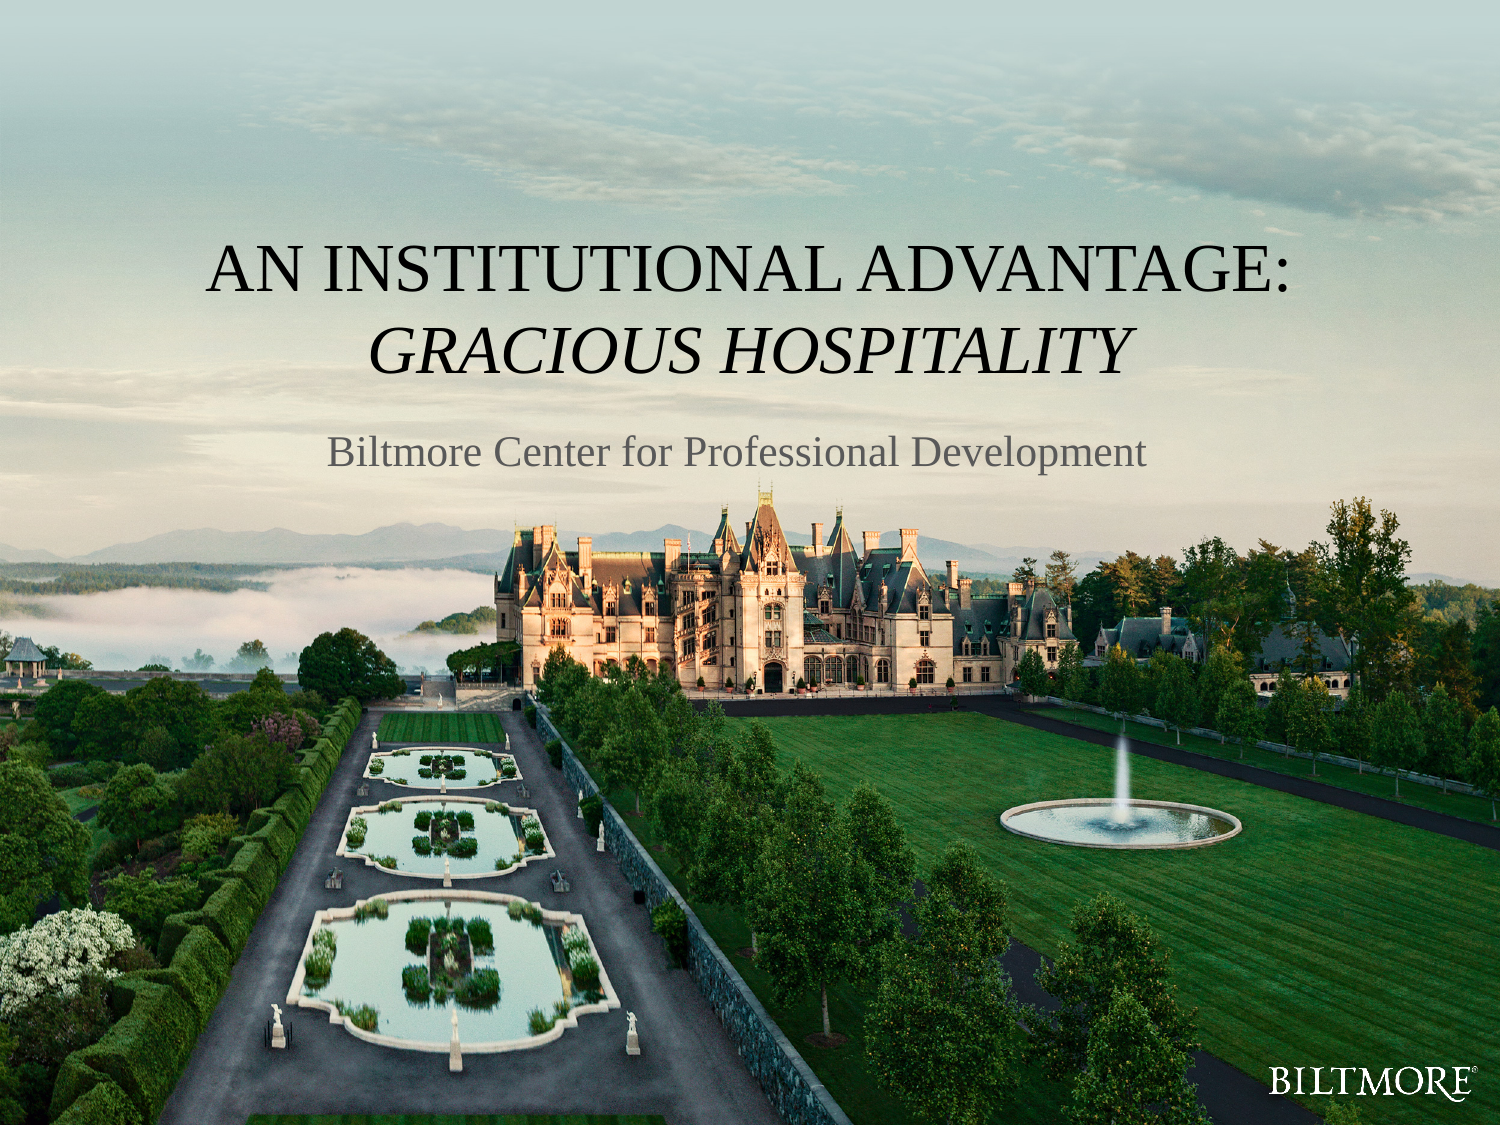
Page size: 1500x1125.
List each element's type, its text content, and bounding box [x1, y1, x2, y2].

picture [0, 0, 1500, 1125]
title An Institutional advantage: Gracious hospitality [187, 213, 1313, 396]
subtitle Biltmore Center for Professional Development [310, 415, 1164, 484]
